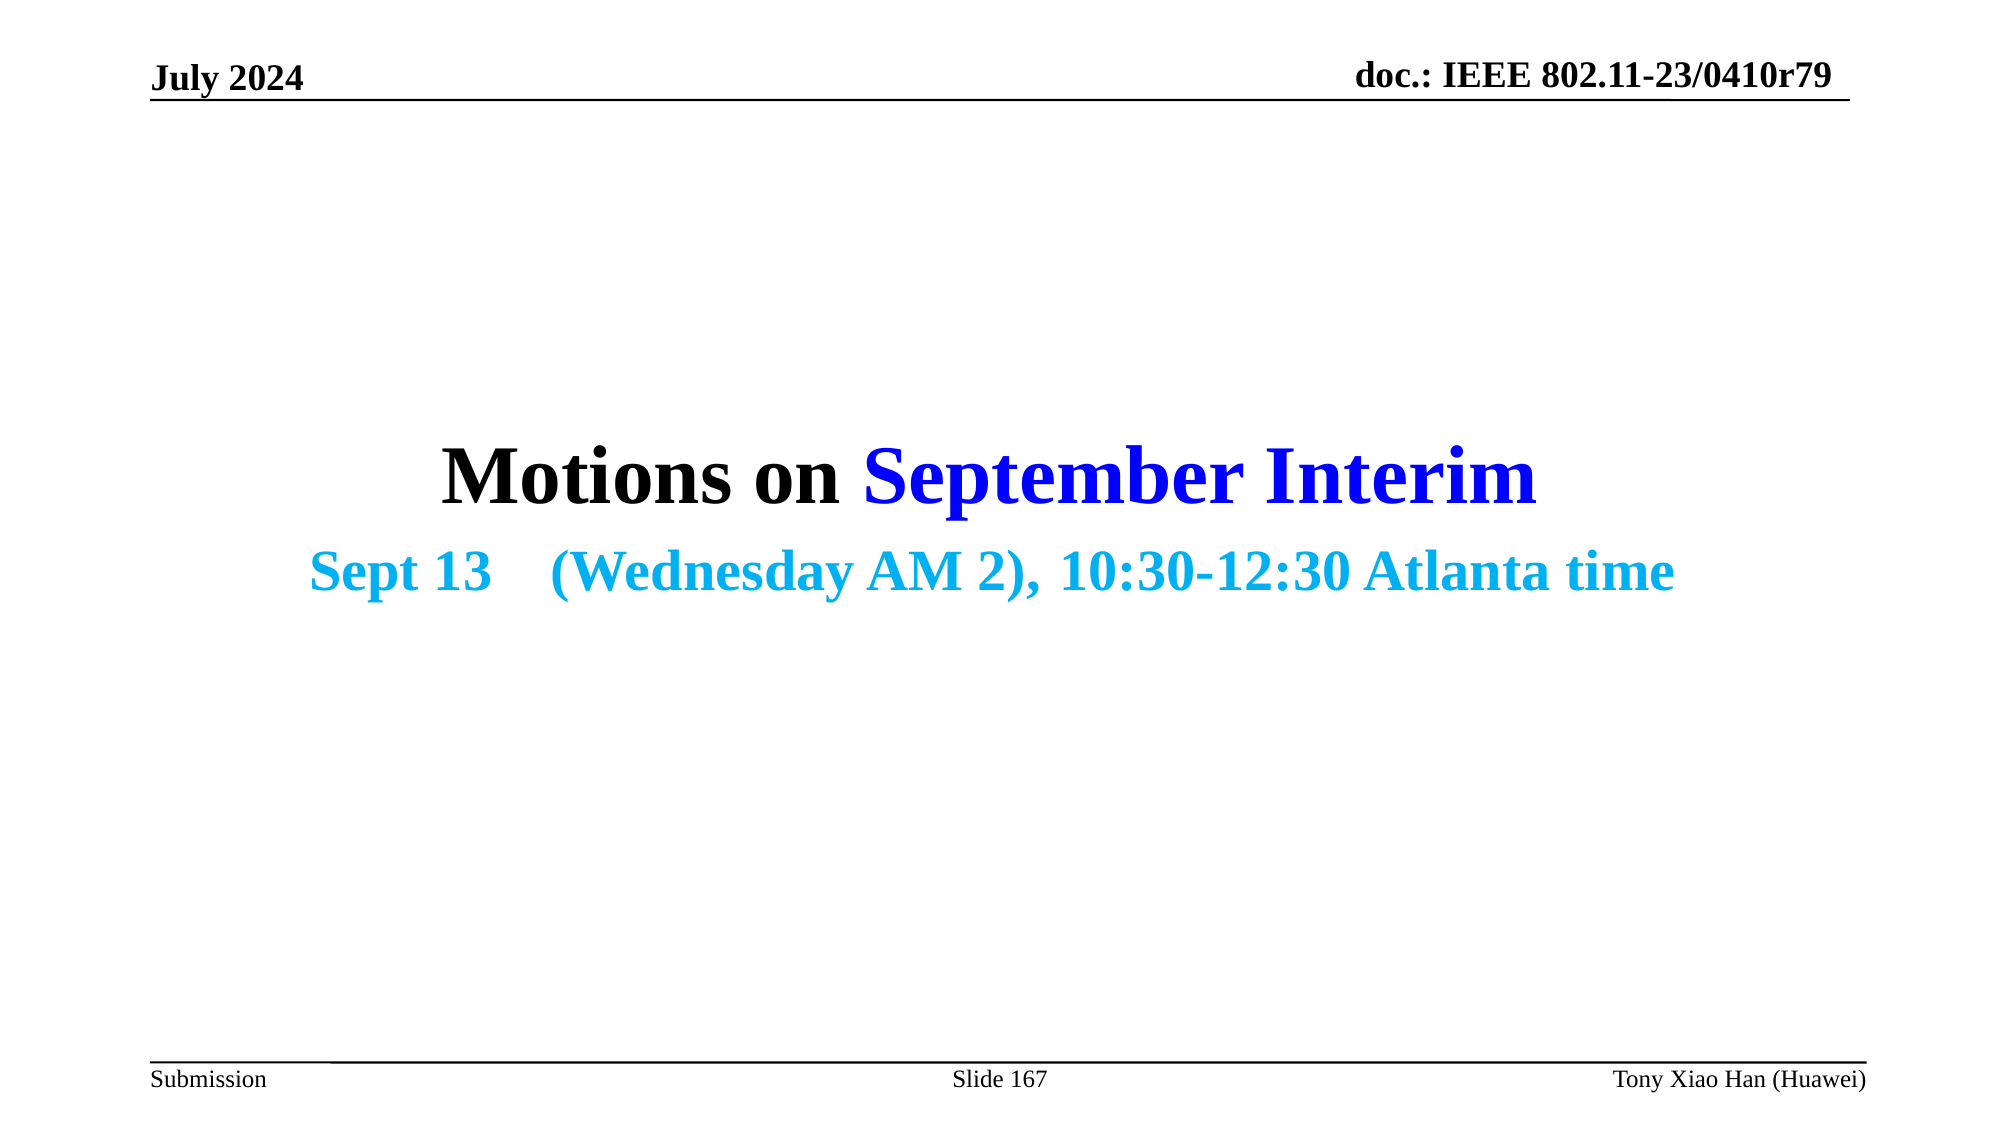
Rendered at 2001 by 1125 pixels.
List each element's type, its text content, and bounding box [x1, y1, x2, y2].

text_box Motions on September Interim Sept 13 (Wednesday AM 2), 10:30-12:30 Atlanta time [249, 412, 1750, 950]
